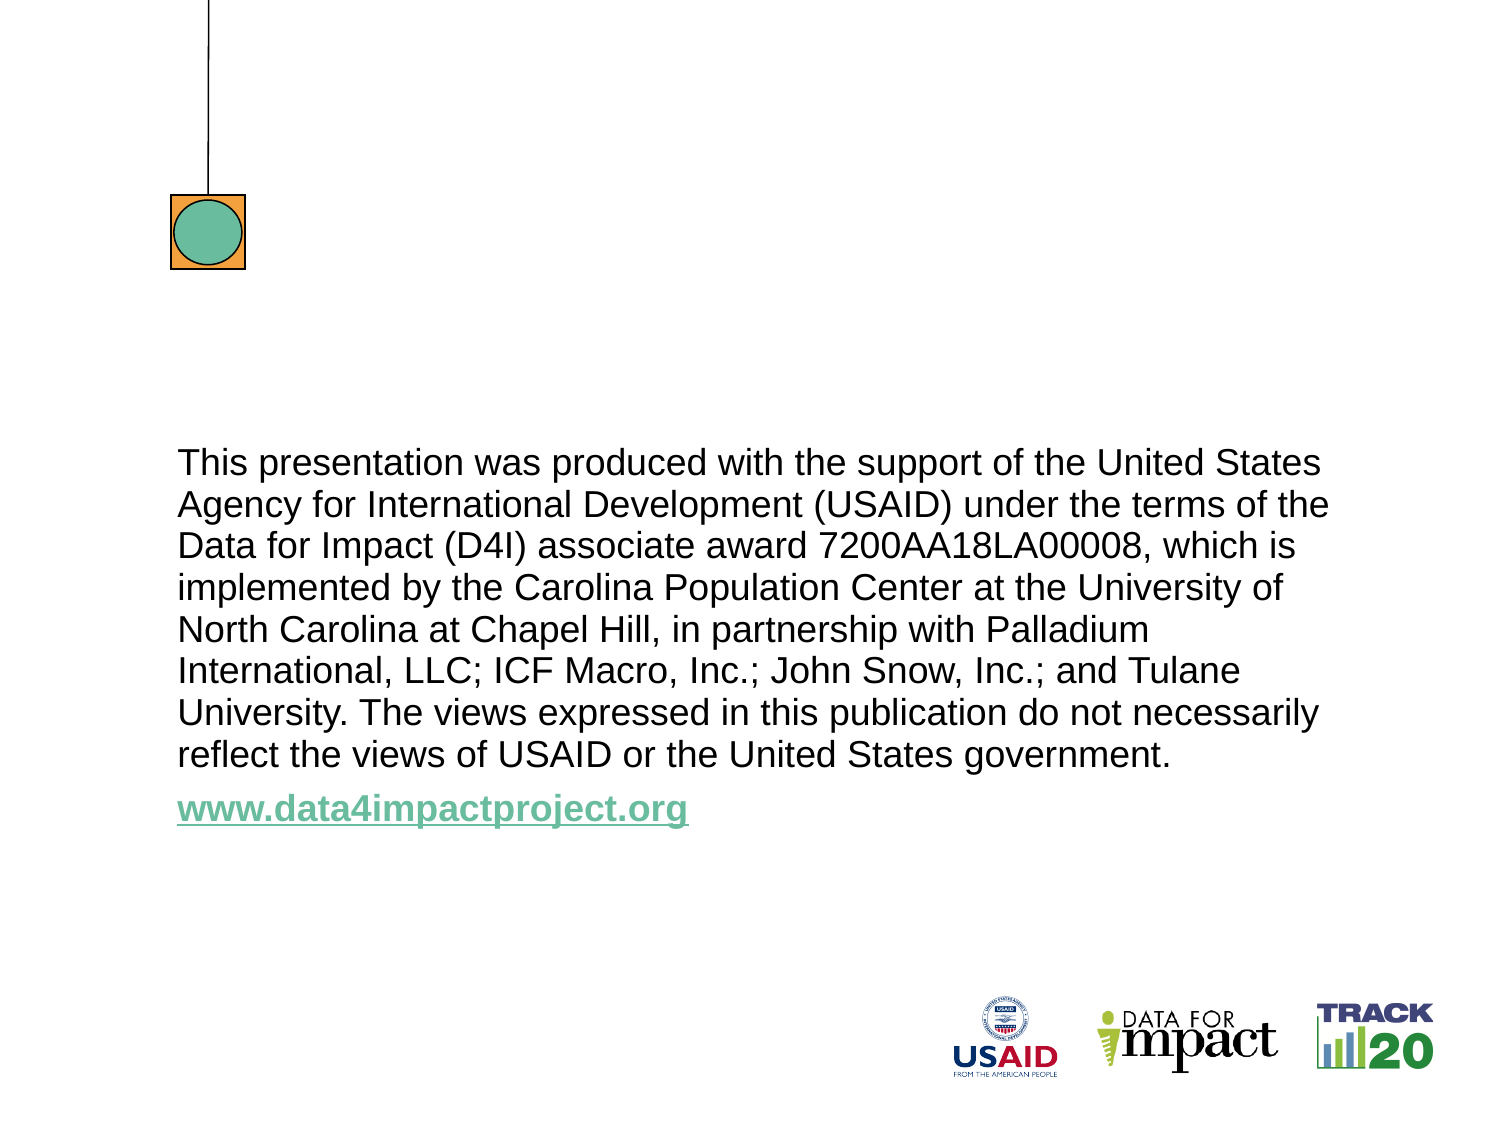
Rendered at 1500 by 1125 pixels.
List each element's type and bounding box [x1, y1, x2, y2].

picture [1092, 1002, 1284, 1078]
picture [931, 975, 1080, 1098]
picture [1317, 1003, 1434, 1069]
